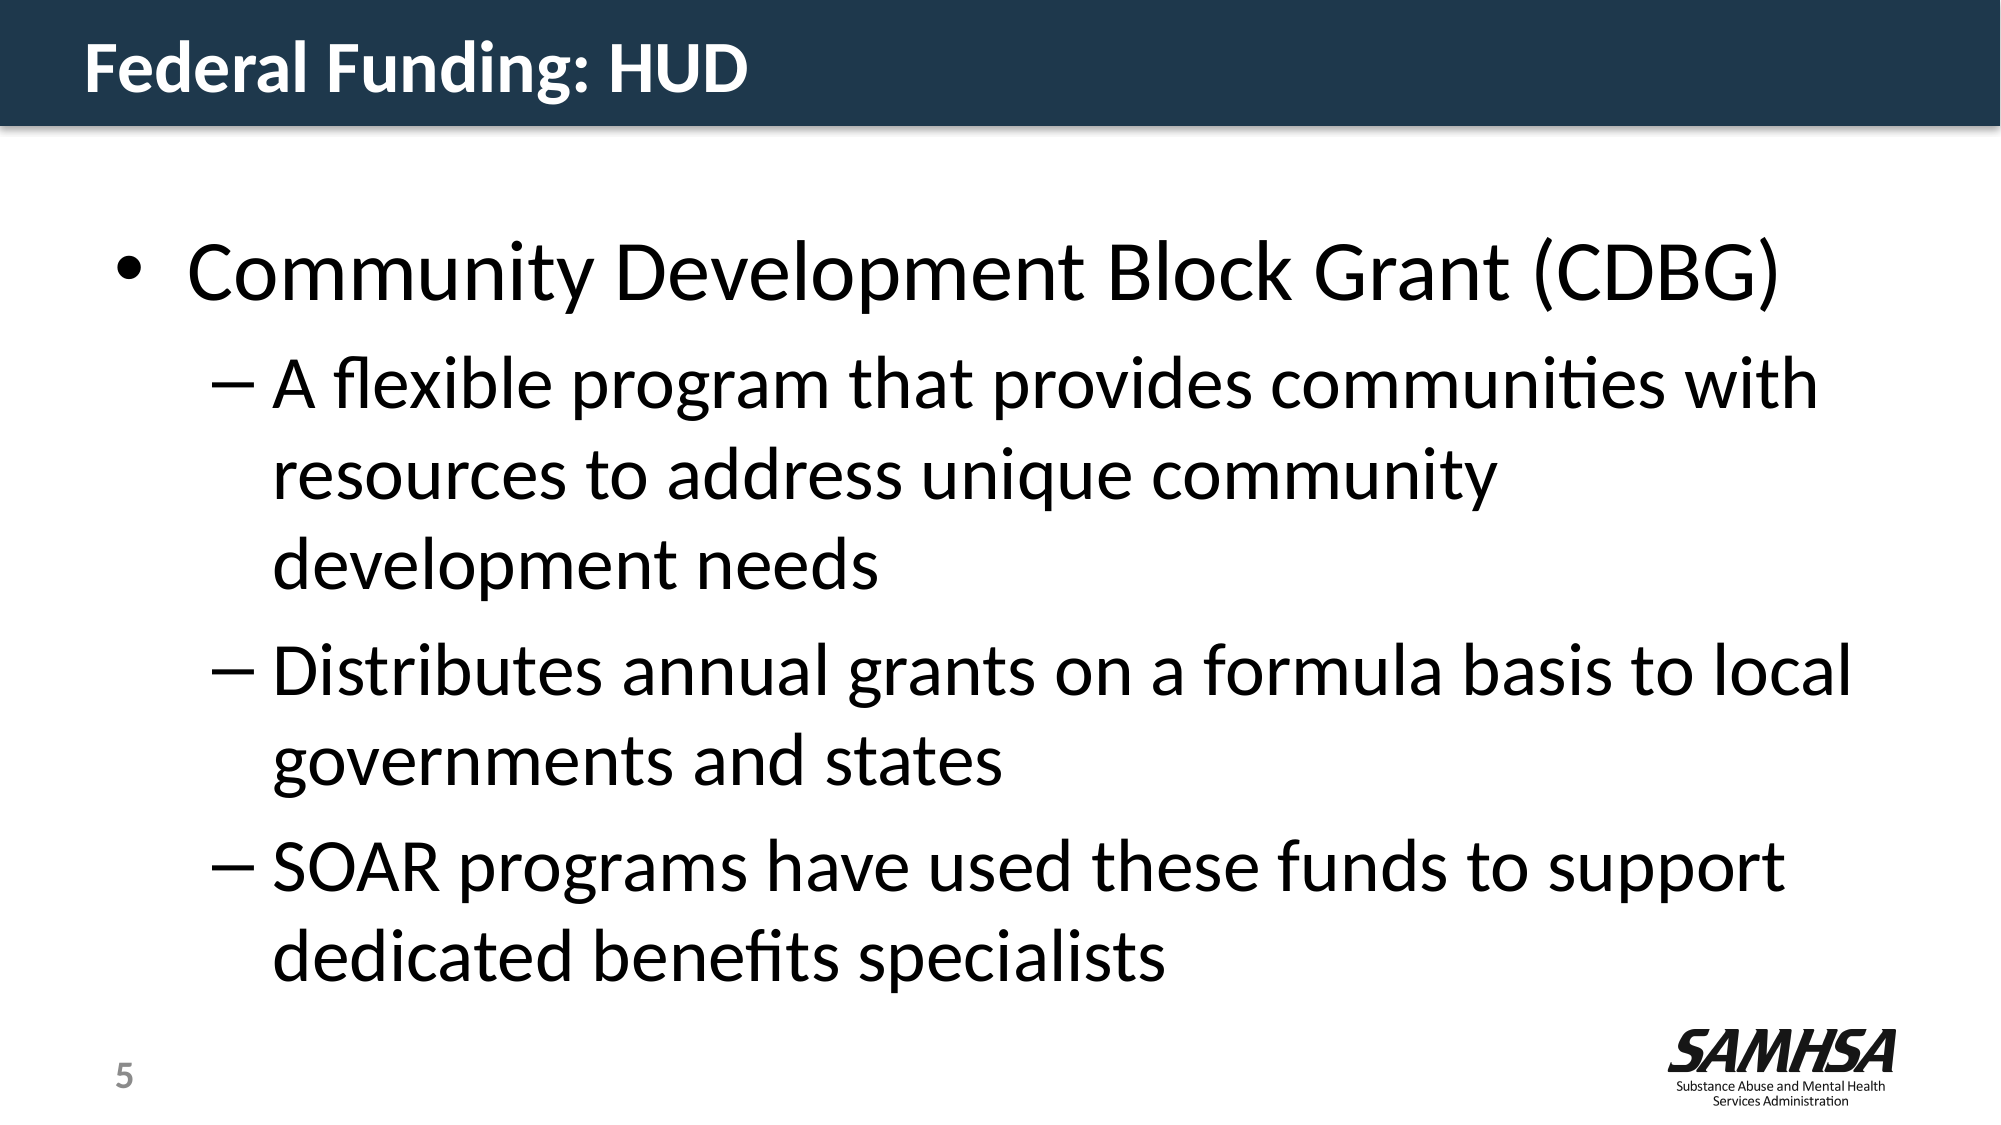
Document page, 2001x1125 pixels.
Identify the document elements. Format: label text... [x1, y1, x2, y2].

picture [1665, 1029, 1900, 1113]
slide_number 5 [99, 1042, 550, 1103]
title Federal Funding: HUD [69, 10, 1900, 115]
list Community Development Block Grant (CDBG) A flexible program that provides communities with resources to address unique community development needs Distributes annual grants on a formula basis to local governments and states SOAR programs have used these funds to support dedicated benefits specialists [99, 207, 1900, 1005]
